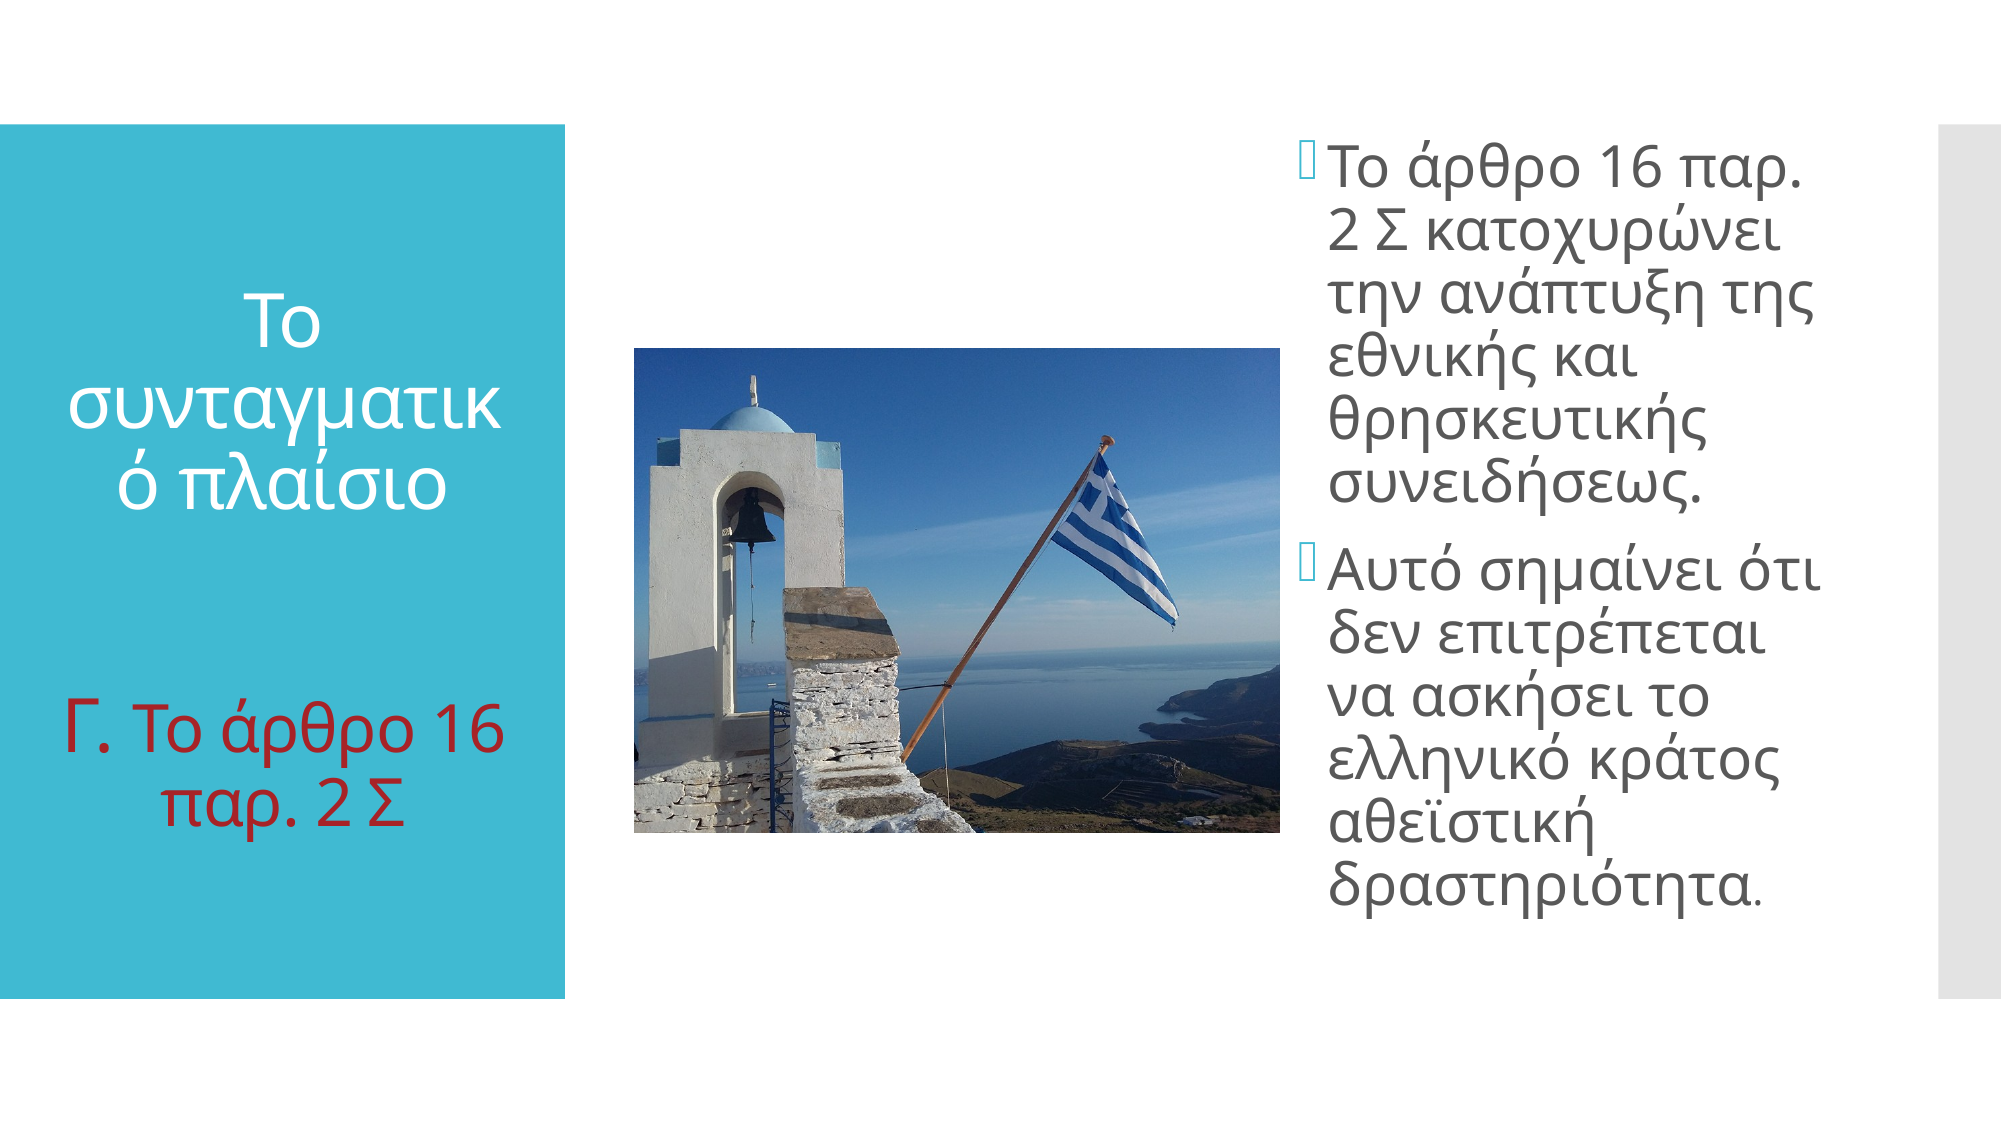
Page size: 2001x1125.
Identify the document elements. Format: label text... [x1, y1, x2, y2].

list Το άρθρο 16 παρ. 2 Σ κατοχυρώνει την ανάπτυξη της εθνικής και θρησκευτικής συνειδήσεως. Αυτό σημαίνει ότι δεν επιτρέπεται να ασκήσει το ελληνικό κράτος αθεϊστική δραστηριότητα. [1282, 142, 1853, 983]
title Το συνταγματικό πλαίσιο Γ. Το άρθρο 16 παρ. 2 Σ [41, 184, 525, 940]
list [634, 348, 1281, 834]
